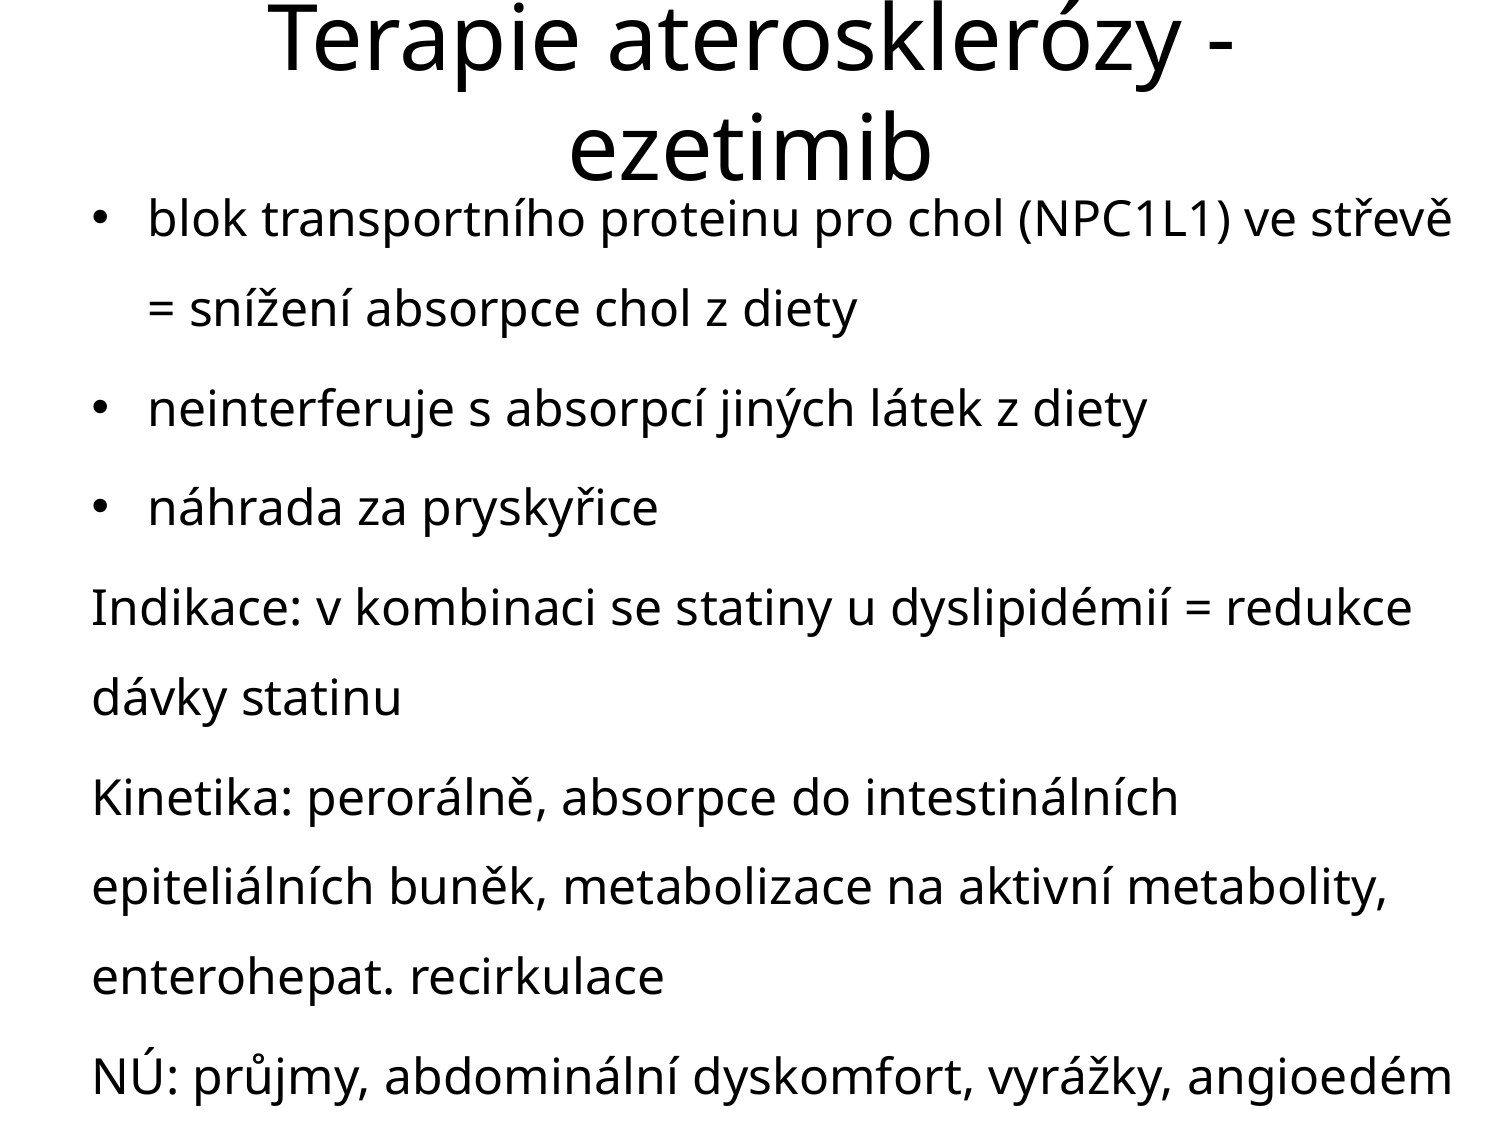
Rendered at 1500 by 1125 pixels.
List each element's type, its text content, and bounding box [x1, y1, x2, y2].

title Terapie aterosklerózy - ezetimib [76, 19, 1427, 149]
list blok transportního proteinu pro chol (NPC1L1) ve střevě = snížení absorpce chol z diety neinterferuje s absorpcí jiných látek z diety náhrada za pryskyřice Indikace: v kombinaci se statiny u dyslipidémií = redukce dávky statinu Kinetika: perorálně, absorpce do intestinálních epiteliálních buněk, metabolizace na aktivní metabolity, enterohepat. recirkulace NÚ: průjmy, abdominální dyskomfort, vyrážky, angioedém [76, 149, 1483, 1125]
